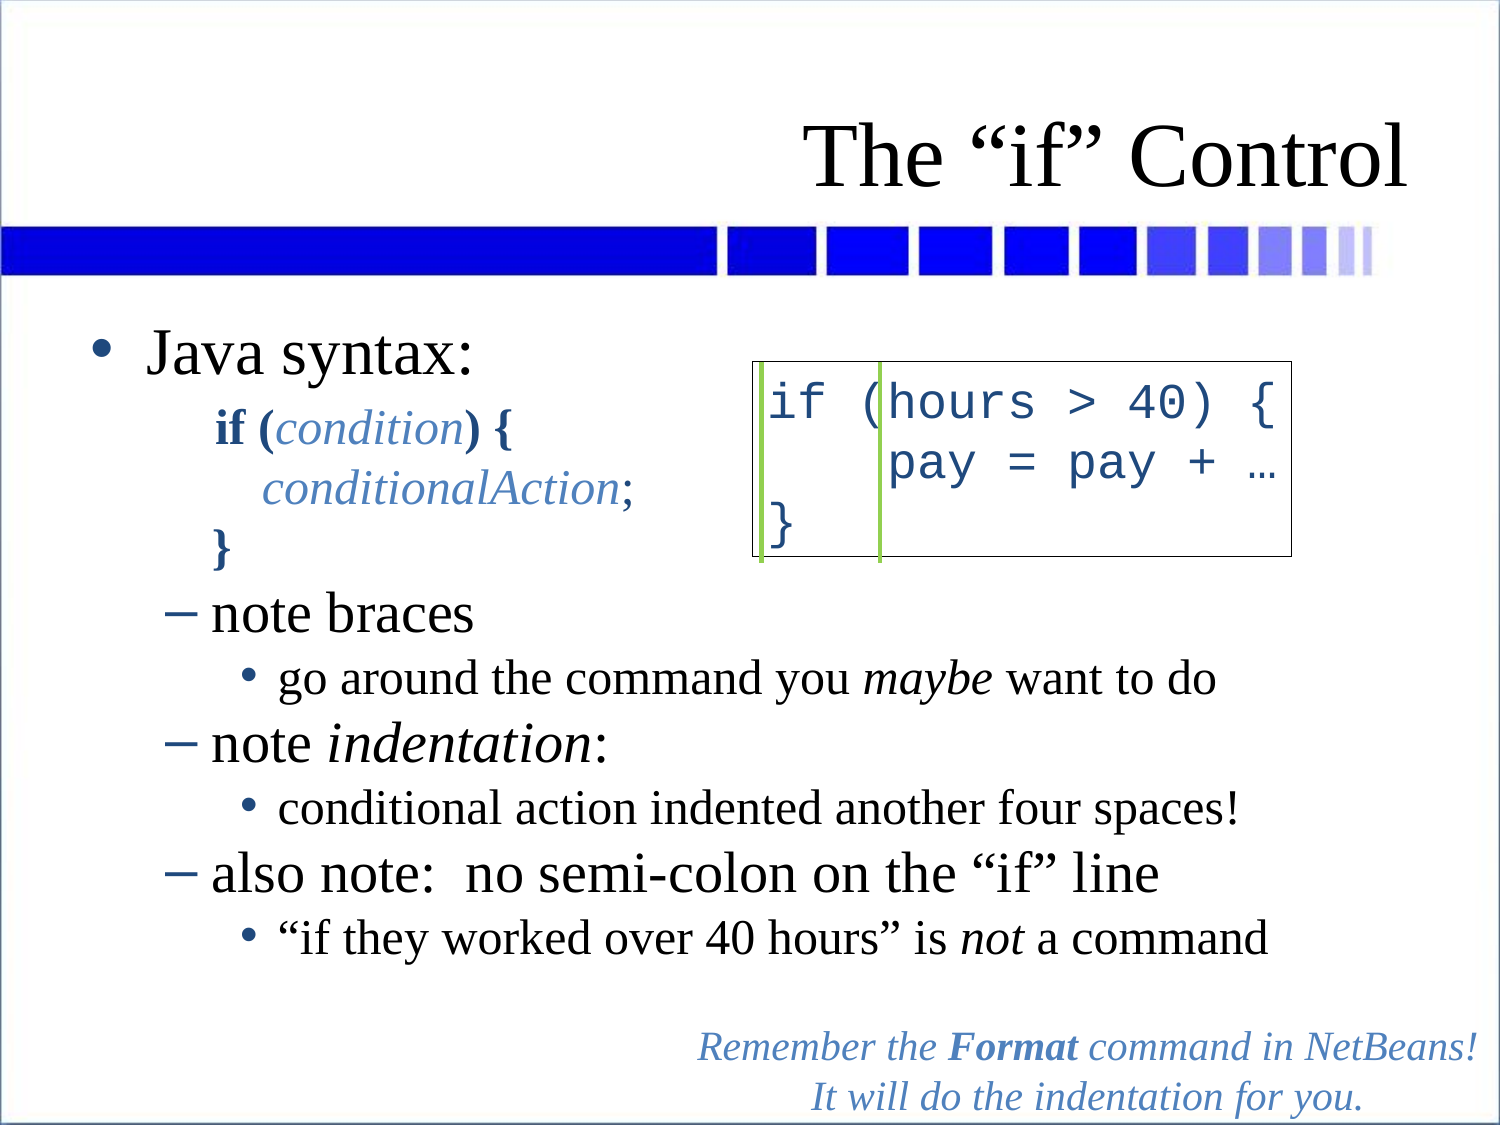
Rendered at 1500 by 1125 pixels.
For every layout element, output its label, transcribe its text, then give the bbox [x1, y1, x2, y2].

list Java syntax: if (condition) { conditionalAction; } note braces go around the command you maybe want to do note indentation: conditional action indented another four spaces! also note: no semi-colon on the “if” line “if they worked over 40 hours” is not a command [74, 299, 1426, 1063]
text_box if (hours > 40) { pay = pay + … } [752, 361, 761, 557]
title The “if” Control [74, 44, 1426, 213]
text_box if (hours > 40) { pay = pay + … } [882, 361, 1292, 557]
text_box Remember the Format command in NetBeans! It will do the indentation for you. [682, 1011, 1494, 1125]
picture [0, 0, 1500, 1125]
text_box if (hours > 40) { pay = pay + … } [764, 361, 879, 557]
